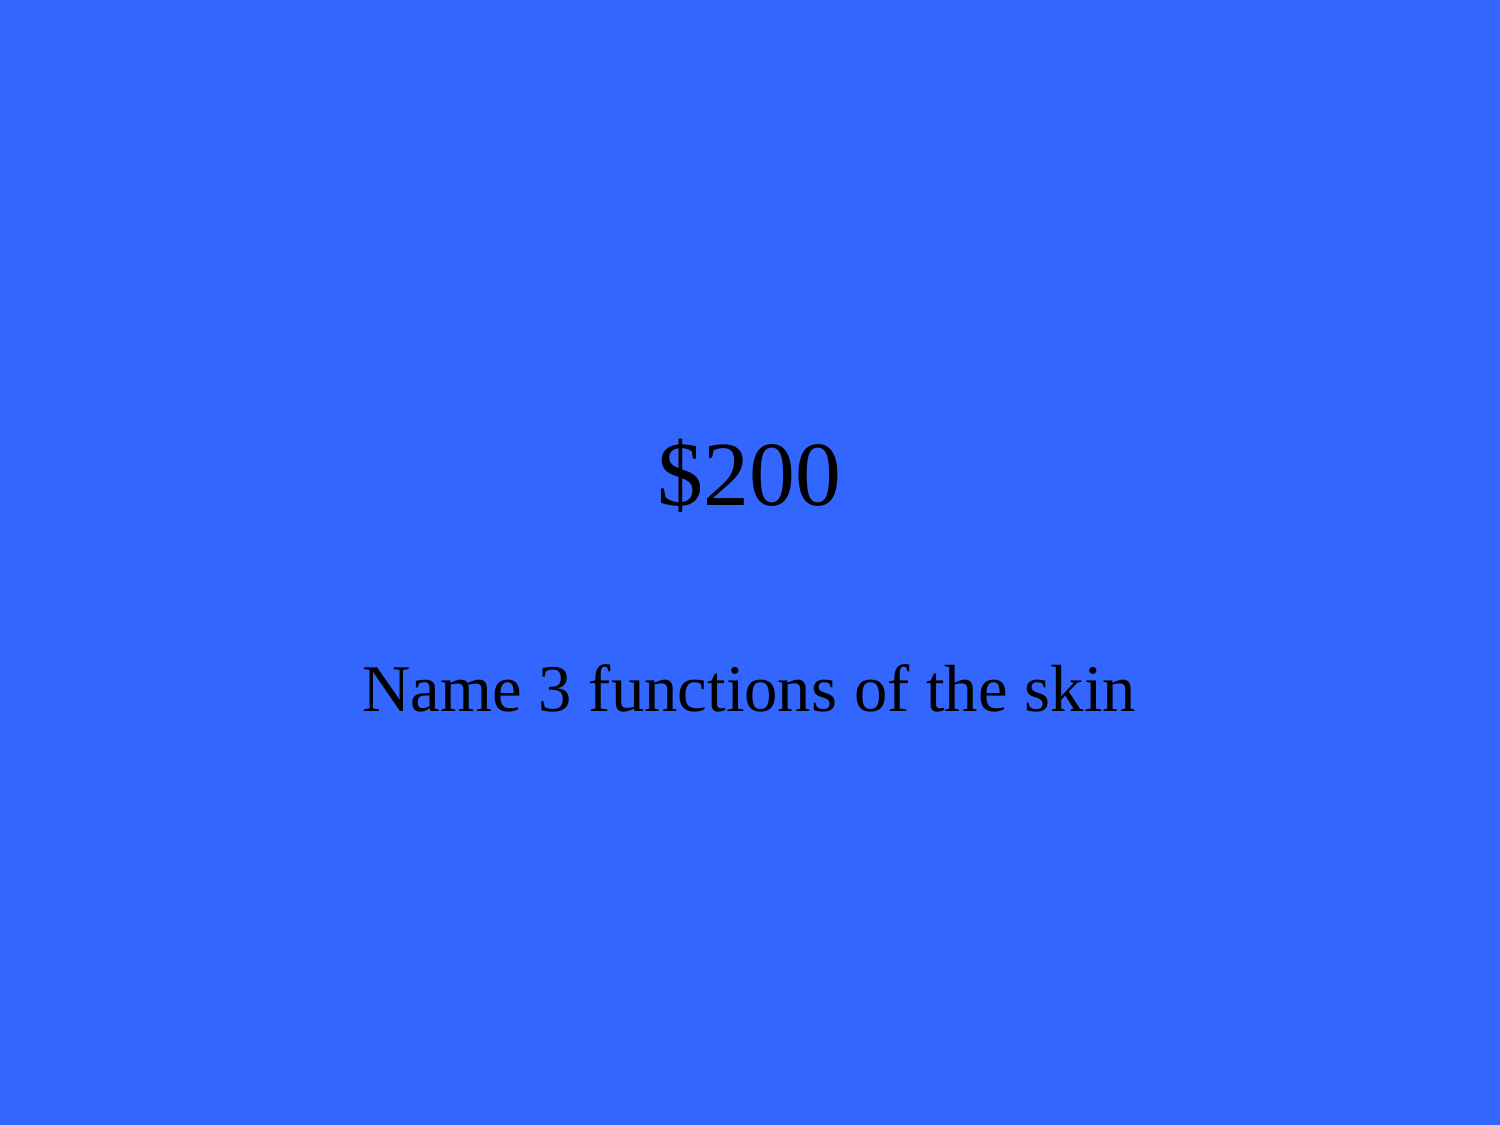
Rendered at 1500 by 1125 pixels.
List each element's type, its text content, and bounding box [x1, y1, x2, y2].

subtitle Name 3 functions of the skin [224, 637, 1276, 926]
title $200 [112, 374, 1388, 563]
